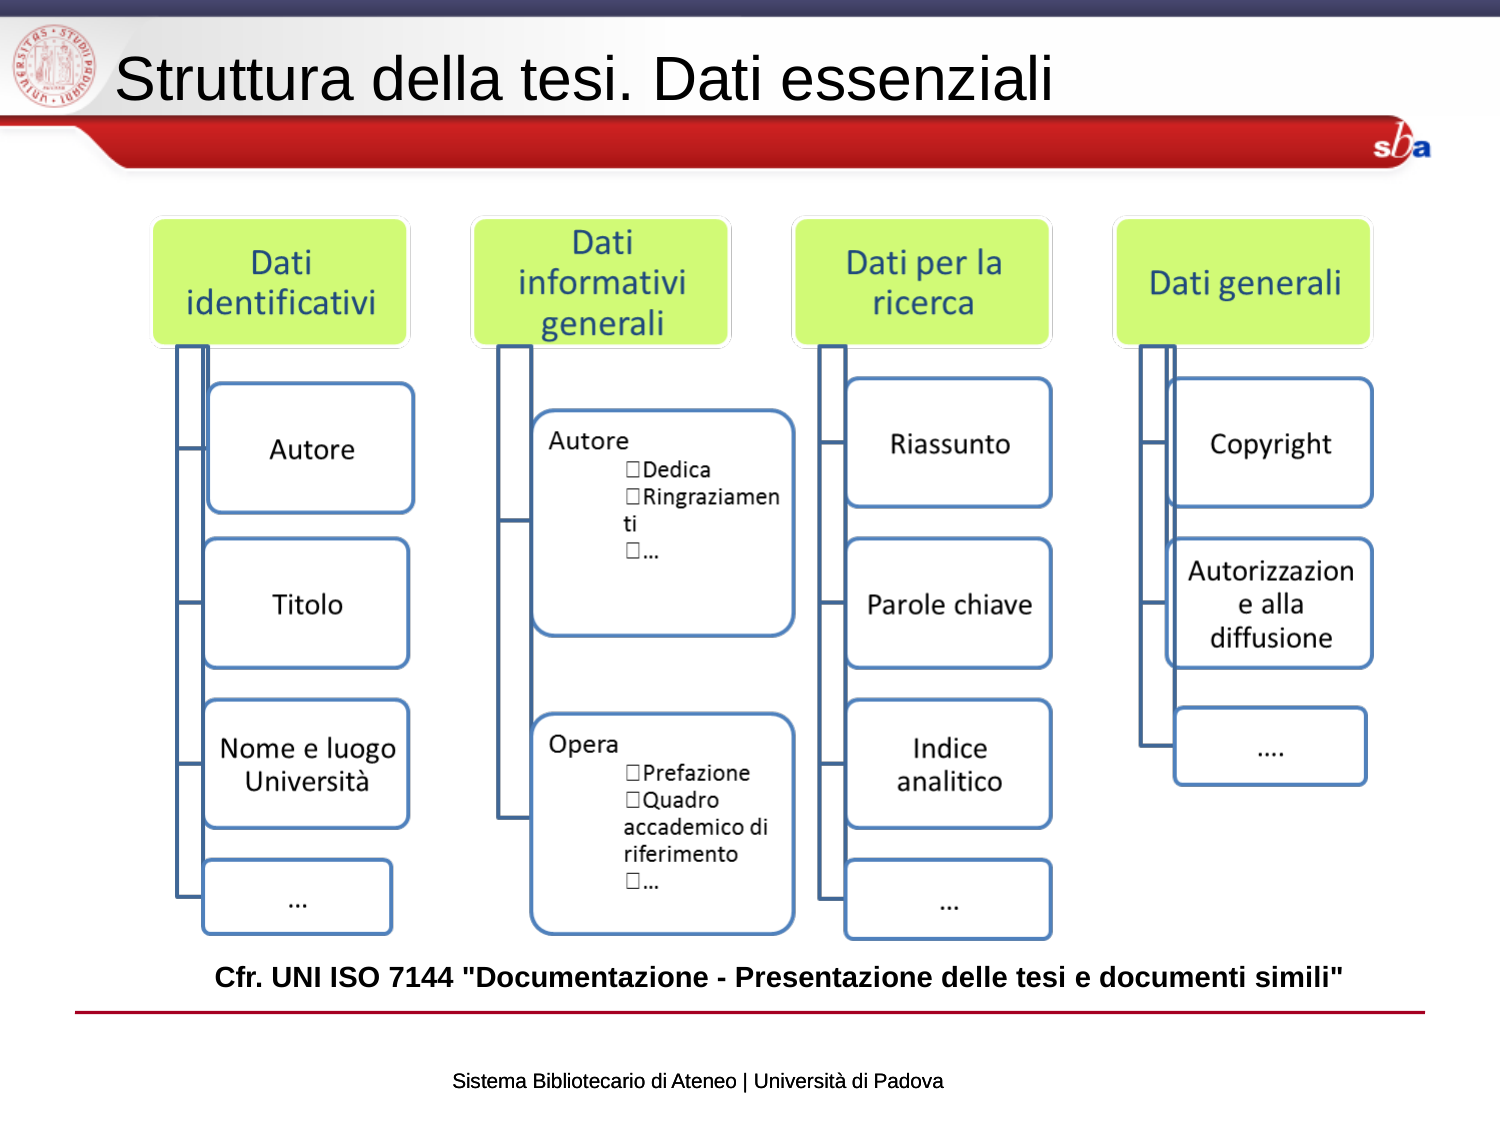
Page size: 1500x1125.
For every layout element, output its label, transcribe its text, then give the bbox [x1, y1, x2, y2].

text_box Cfr. UNI ISO 7144 "Documentazione - Presentazione delle tesi e documenti simili" [199, 861, 1464, 1092]
text_box Sistema Bibliotecario di Ateneo | Università di Padova [437, 1025, 1025, 1100]
text_box Struttura della tesi. Dati essenziali [100, 30, 1500, 219]
picture [0, 0, 1500, 1125]
